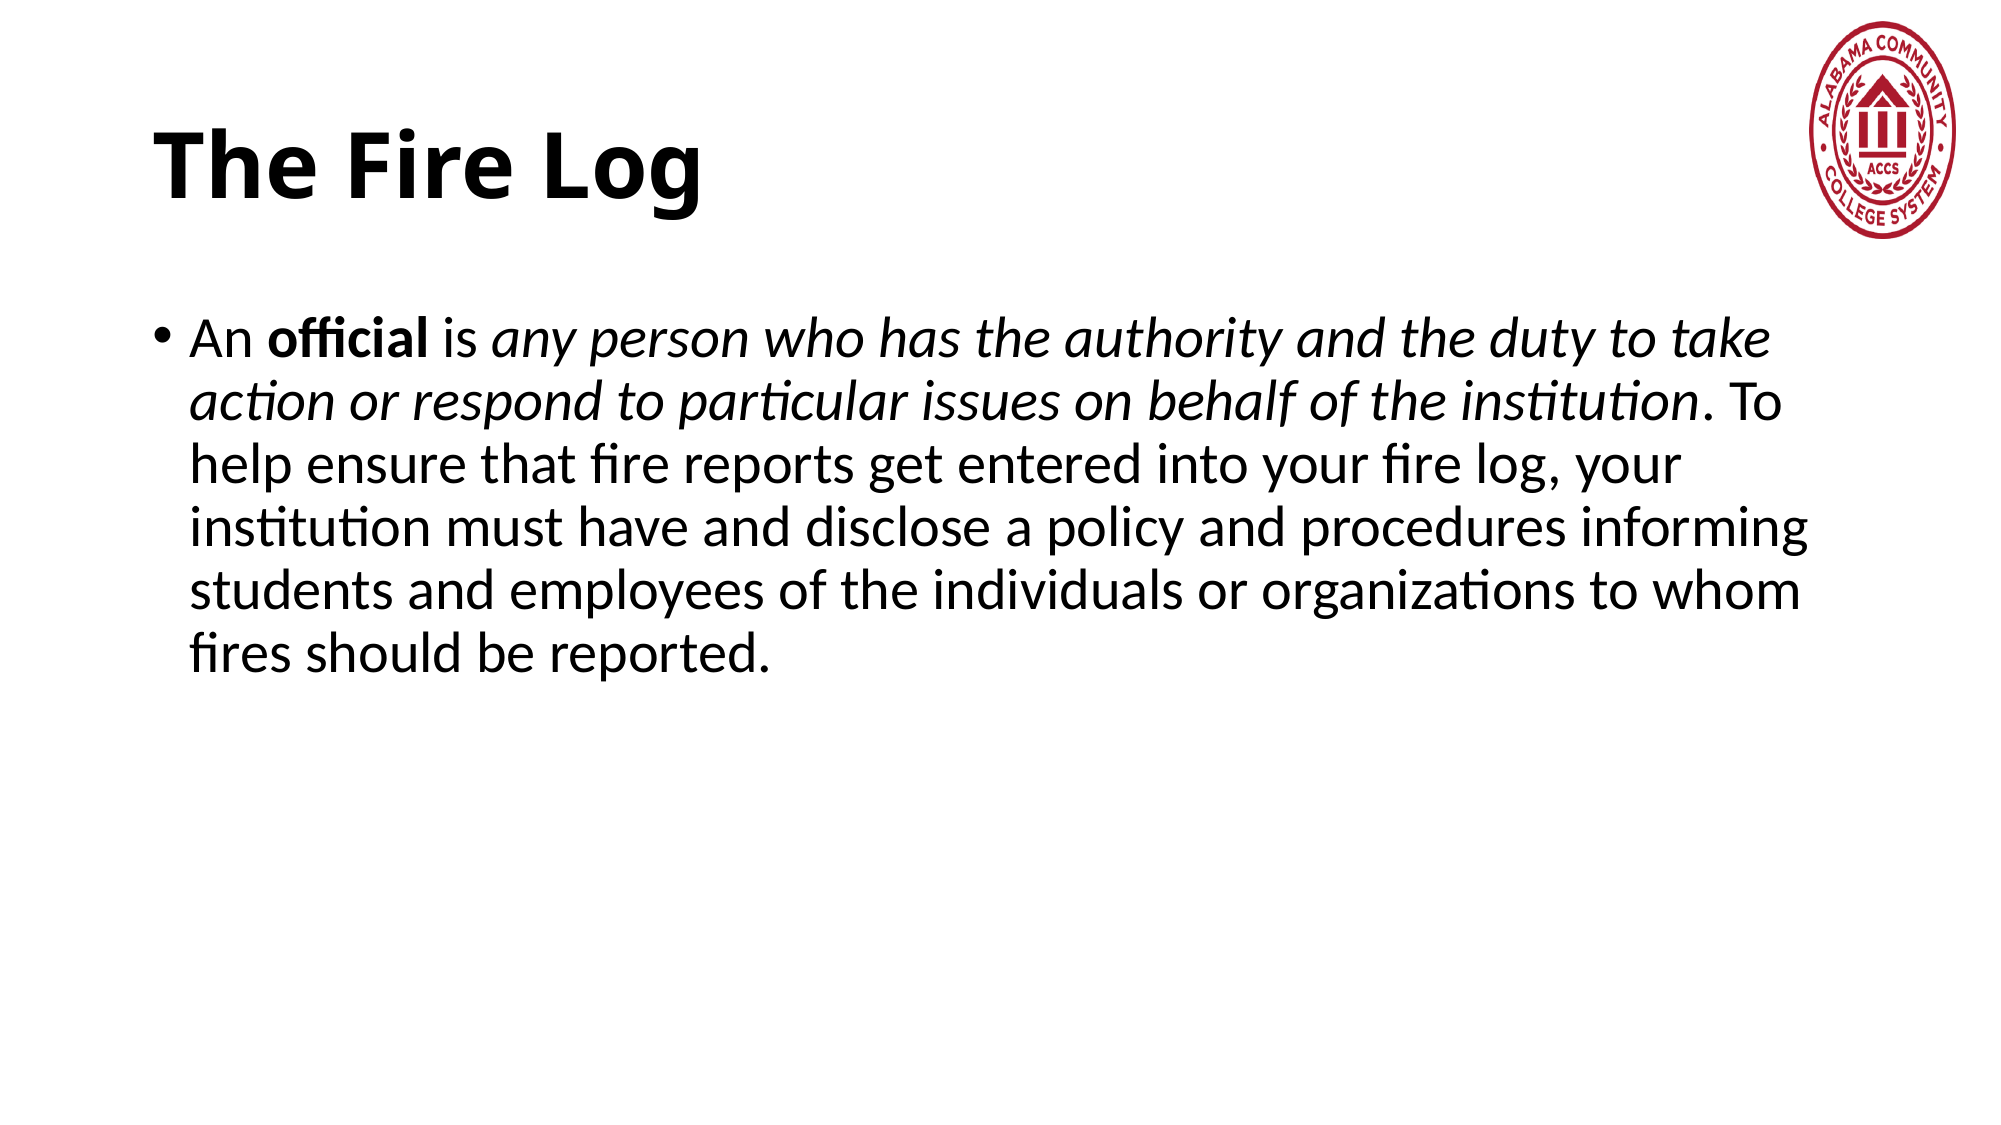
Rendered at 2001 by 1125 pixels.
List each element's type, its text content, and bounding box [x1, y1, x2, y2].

list An official is any person who has the authority and the duty to take action or respond to particular issues on behalf of the institution. To help ensure that fire reports get entered into your fire log, your institution must have and disclose a policy and procedures informing students and employees of the individuals or organizations to whom fires should be reported. [137, 299, 1863, 1014]
title The Fire Log [137, 59, 1863, 278]
picture [1809, 21, 1956, 239]
